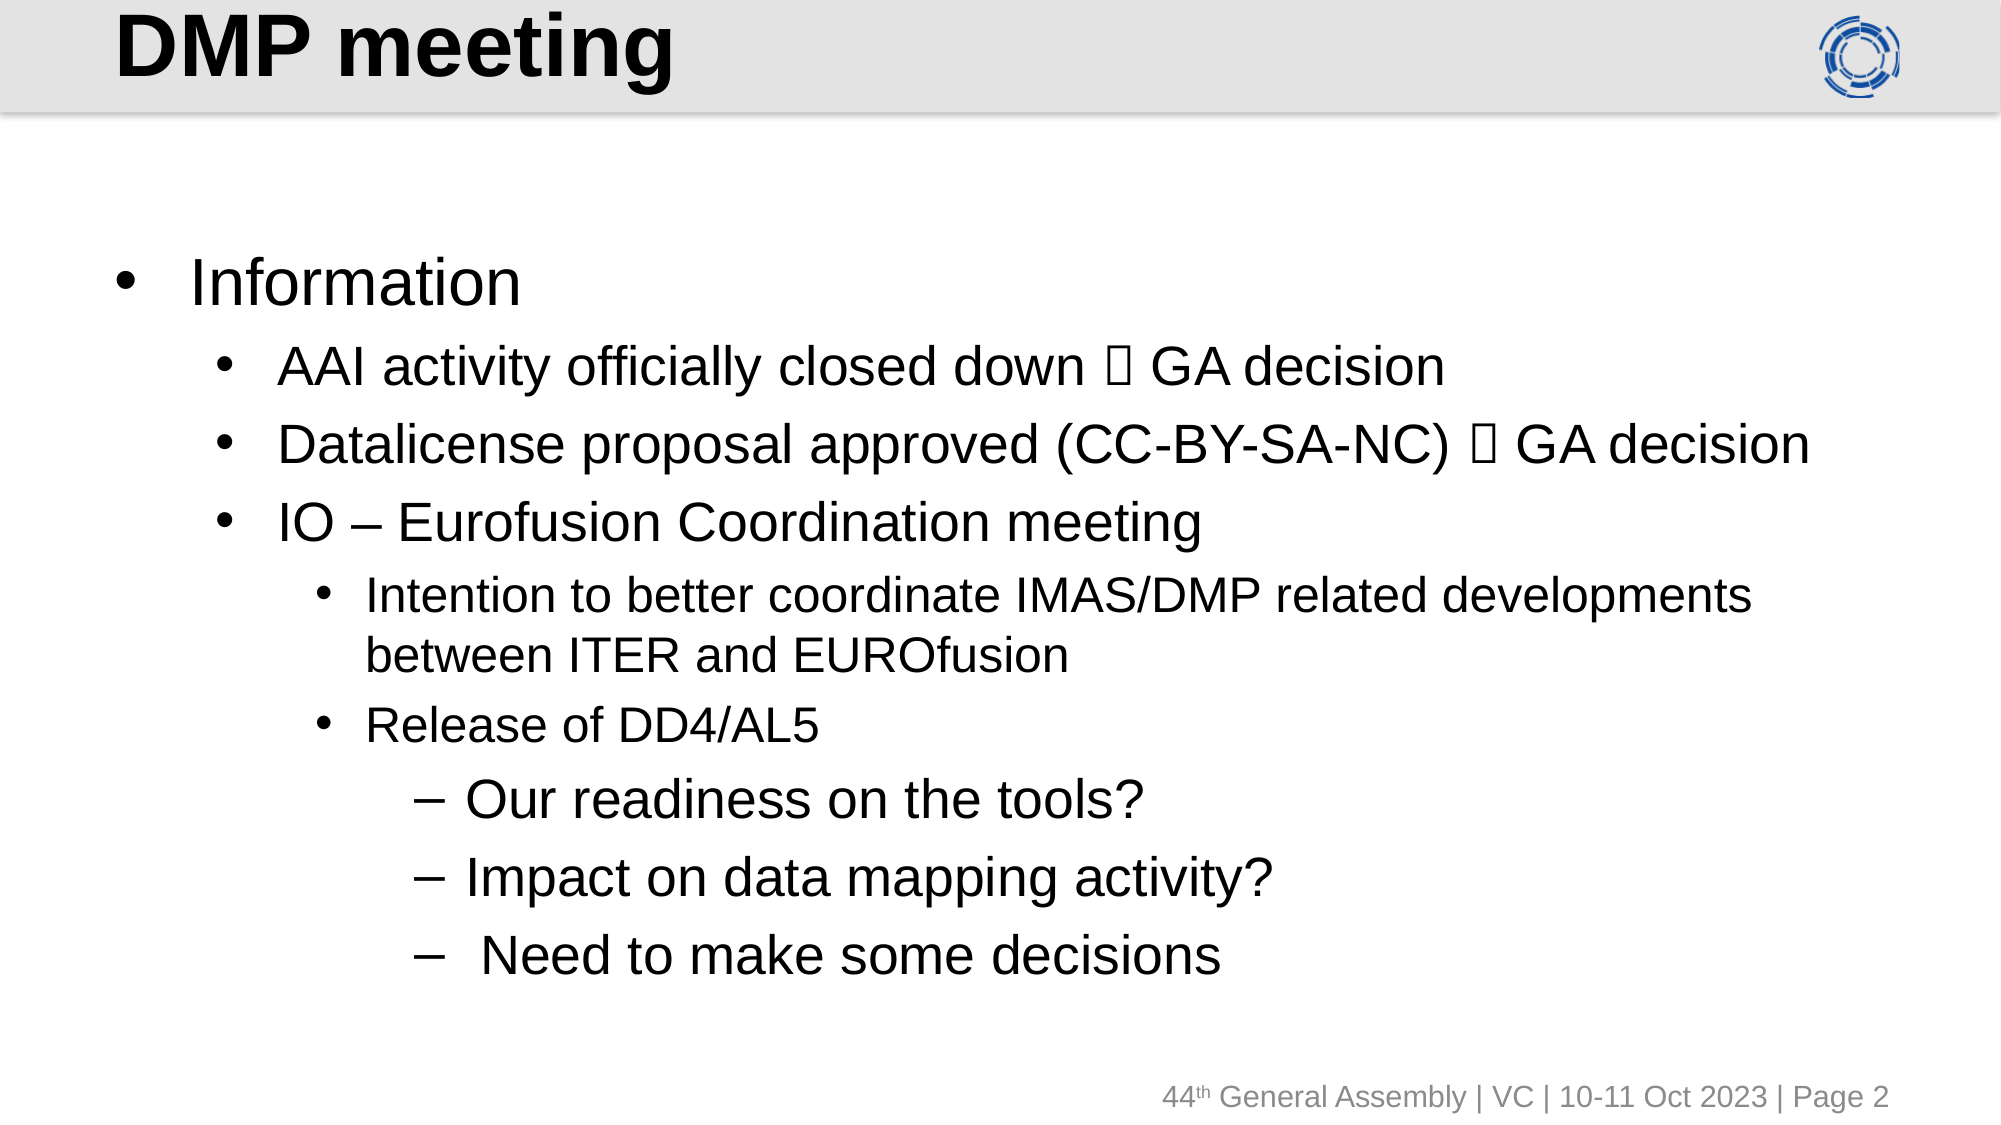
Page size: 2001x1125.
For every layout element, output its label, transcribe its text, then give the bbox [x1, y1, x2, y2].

title DMP meeting [99, 12, 1750, 88]
list Information AAI activity officially closed down  GA decision Datalicense proposal approved (CC-BY-SA-NC)  GA decision IO – Eurofusion Coordination meeting Intention to better coordinate IMAS/DMP related developments between ITER and EUROfusion Release of DD4/AL5 Our readiness on the tools? Impact on data mapping activity? Need to make some decisions [99, 231, 1900, 1035]
footer 44th General Assembly | VC | 10-11 Oct 2023 | Page 2 [102, 1073, 1905, 1118]
